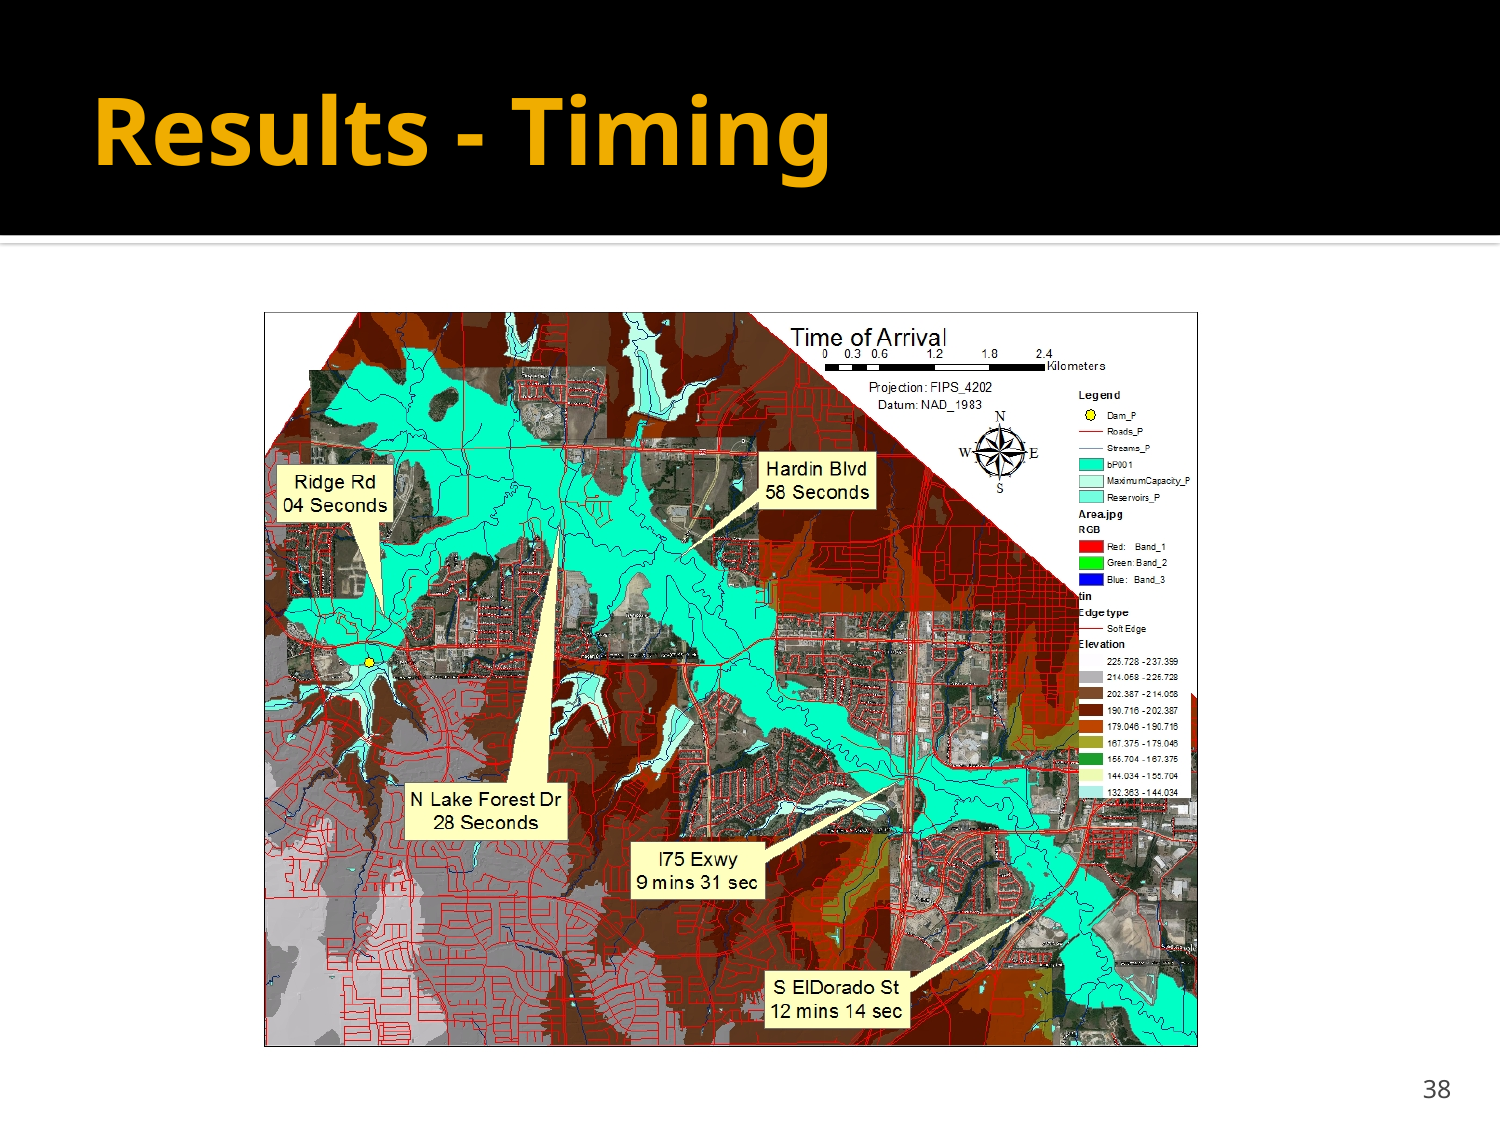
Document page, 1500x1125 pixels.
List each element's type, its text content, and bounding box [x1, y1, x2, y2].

slide_number 38 [1345, 1062, 1467, 1108]
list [258, 299, 1241, 1059]
title Results - Timing [75, 25, 1425, 231]
